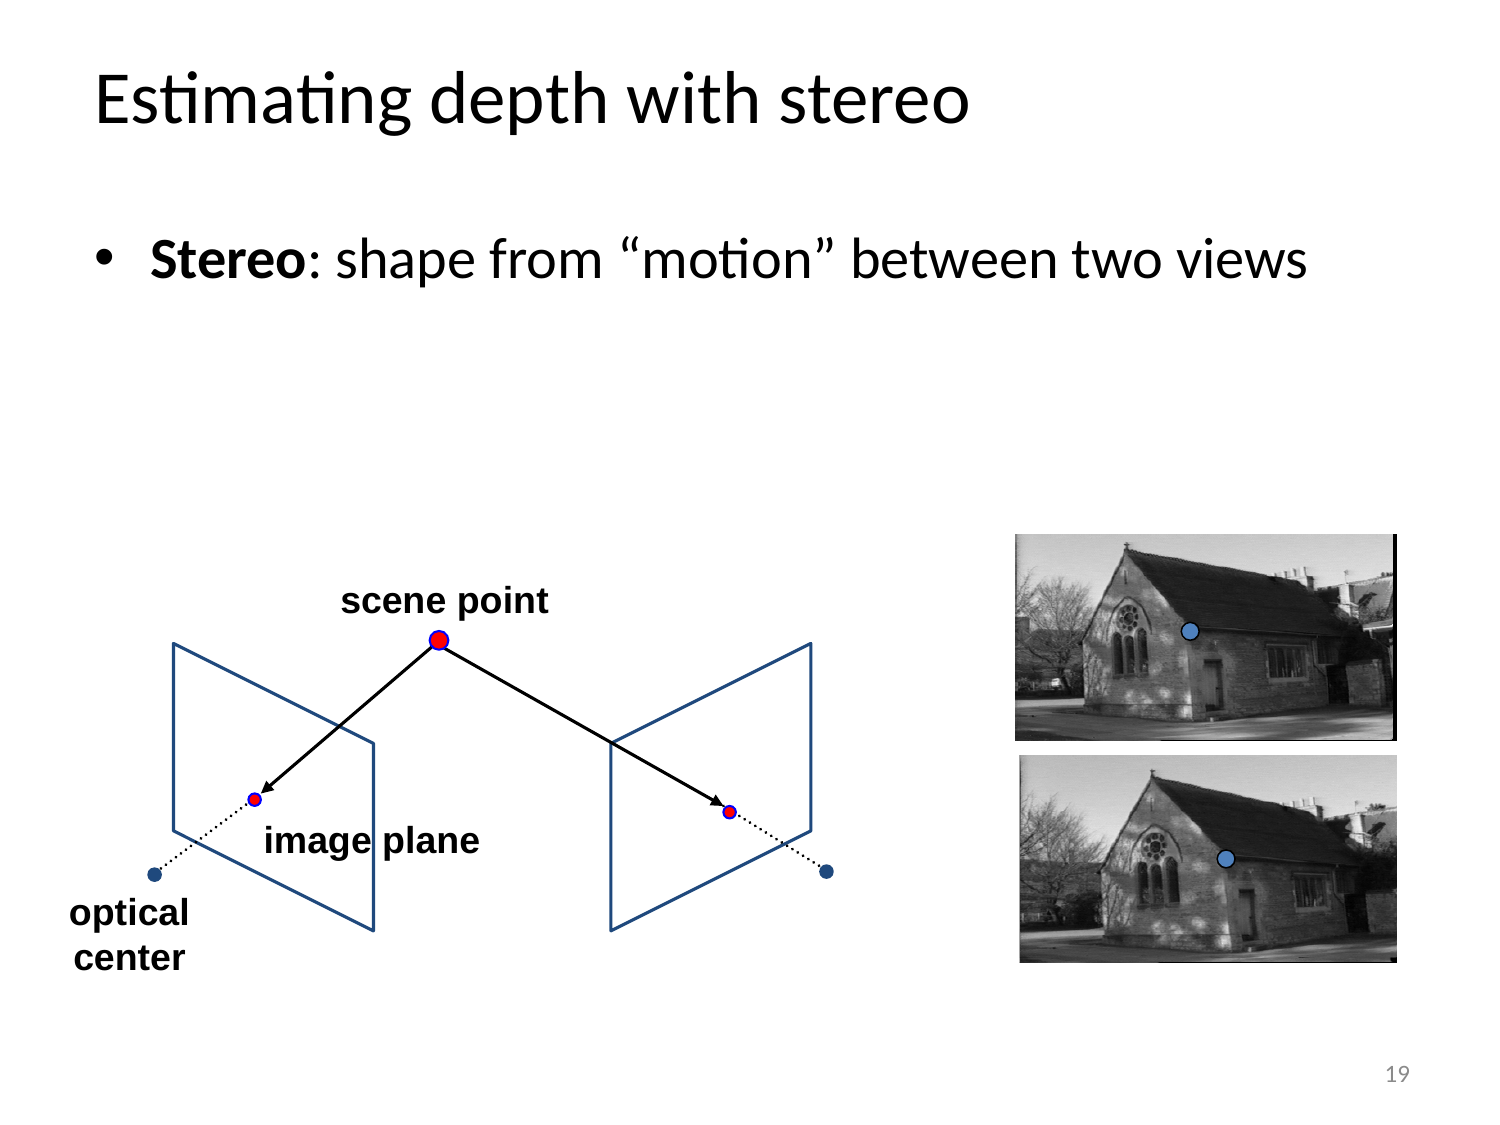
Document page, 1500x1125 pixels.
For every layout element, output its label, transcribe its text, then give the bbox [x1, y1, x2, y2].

text_box scene point [325, 568, 564, 629]
text_box image plane [248, 808, 496, 869]
slide_number 19 [1074, 1042, 1425, 1103]
text_box [820, 865, 833, 878]
text_box [148, 868, 161, 880]
text_box [261, 647, 432, 794]
text_box [445, 648, 724, 806]
text_box [723, 805, 736, 819]
title Estimating depth with stereo [78, 0, 1430, 178]
text_box [610, 643, 811, 931]
picture [1019, 753, 1398, 964]
text_box [249, 869, 374, 931]
text_box [429, 630, 449, 650]
list Stereo: shape from “motion” between two views [78, 178, 1430, 557]
picture [1013, 532, 1398, 742]
text_box [173, 643, 374, 869]
text_box optical center [31, 880, 228, 986]
text_box [248, 793, 261, 806]
